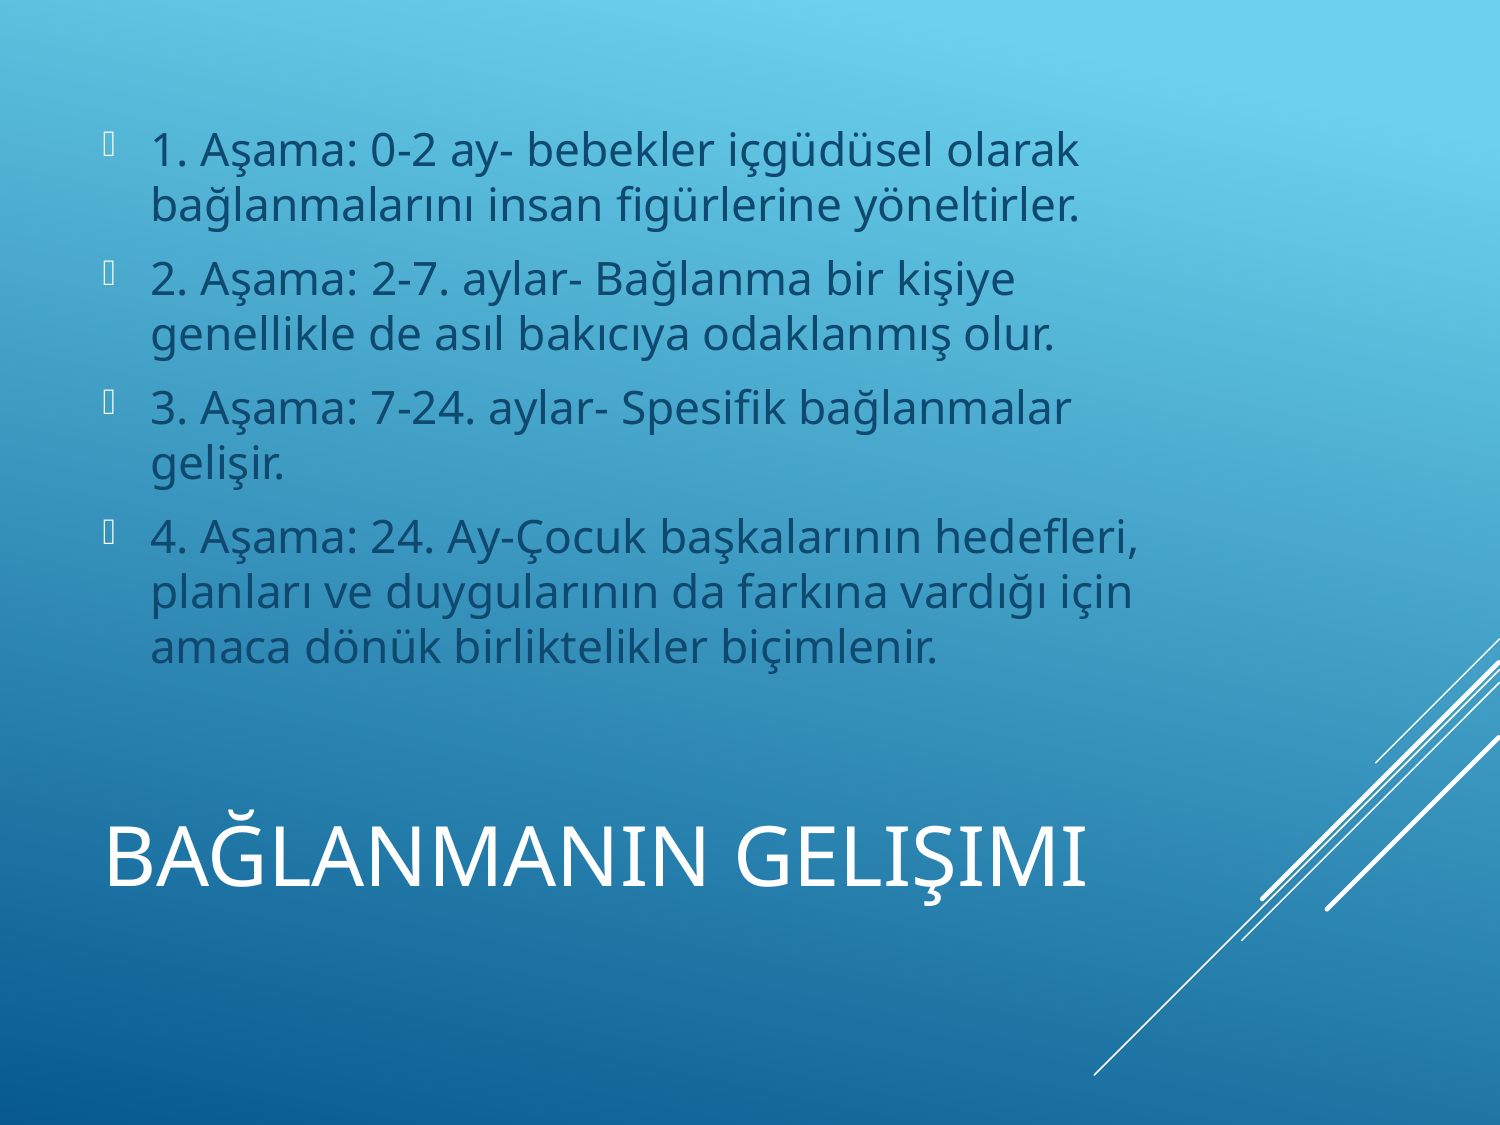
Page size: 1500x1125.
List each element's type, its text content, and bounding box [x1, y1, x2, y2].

list 1. Aşama: 0-2 ay- bebekler içgüdüsel olarak bağlanmalarını insan figürlerine yöneltirler. 2. Aşama: 2-7. aylar- Bağlanma bir kişiye genellikle de asıl bakıcıya odaklanmış olur. 3. Aşama: 7-24. aylar- Spesifik bağlanmalar gelişir. 4. Aşama: 24. Ay-Çocuk başkalarının hedefleri, planları ve duygularının da farkına vardığı için amaca dönük birliktelikler biçimlenir. [87, 87, 1163, 706]
title Bağlanmanın Gelişimi [87, 737, 1163, 988]
